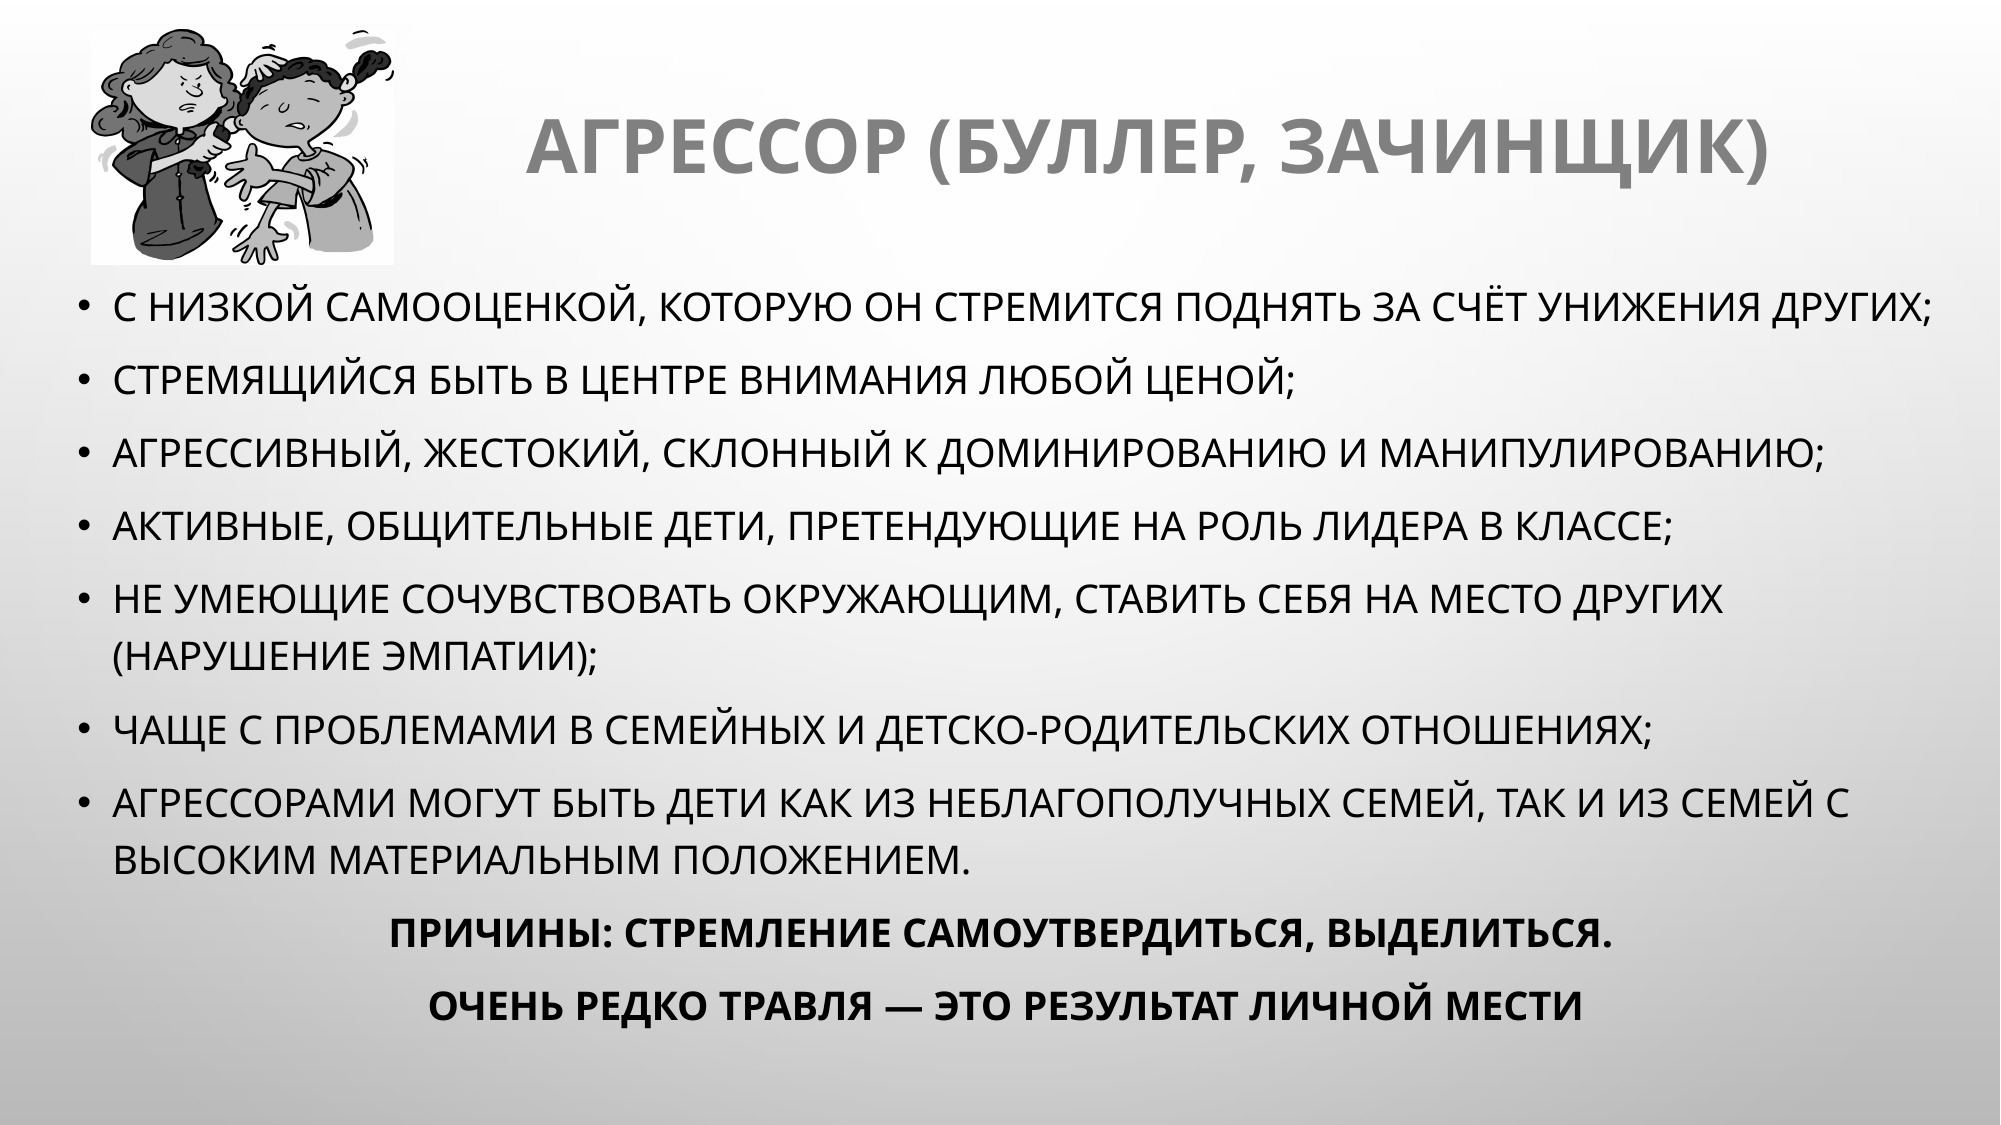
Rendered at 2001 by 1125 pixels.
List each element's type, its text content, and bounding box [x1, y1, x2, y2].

picture [0, 0, 2000, 1125]
title Агрессор (буллер, зачинщик) [417, 88, 1880, 264]
list с низкой самооценкой, которую он стремится поднять за счёт унижения других; стремящийся быть в центре внимания любой ценой; агрессивный, жестокий, склонный к доминированию и манипулированию; Активные, общительные дети, претендующие на роль лидера в классе; не умеющие сочувствовать окружающим, ставить себя на место других (нарушение эмпатии); чаще с проблемами в семейных и детско-родительских отношениях; Агрессорами могут быть дети как из неблагополучных семей, так и из семей с высоким материальным положением. Причины: стремление самоутвердиться, выделиться. Очень редко травля — это результат личной мести [62, 264, 1950, 1096]
